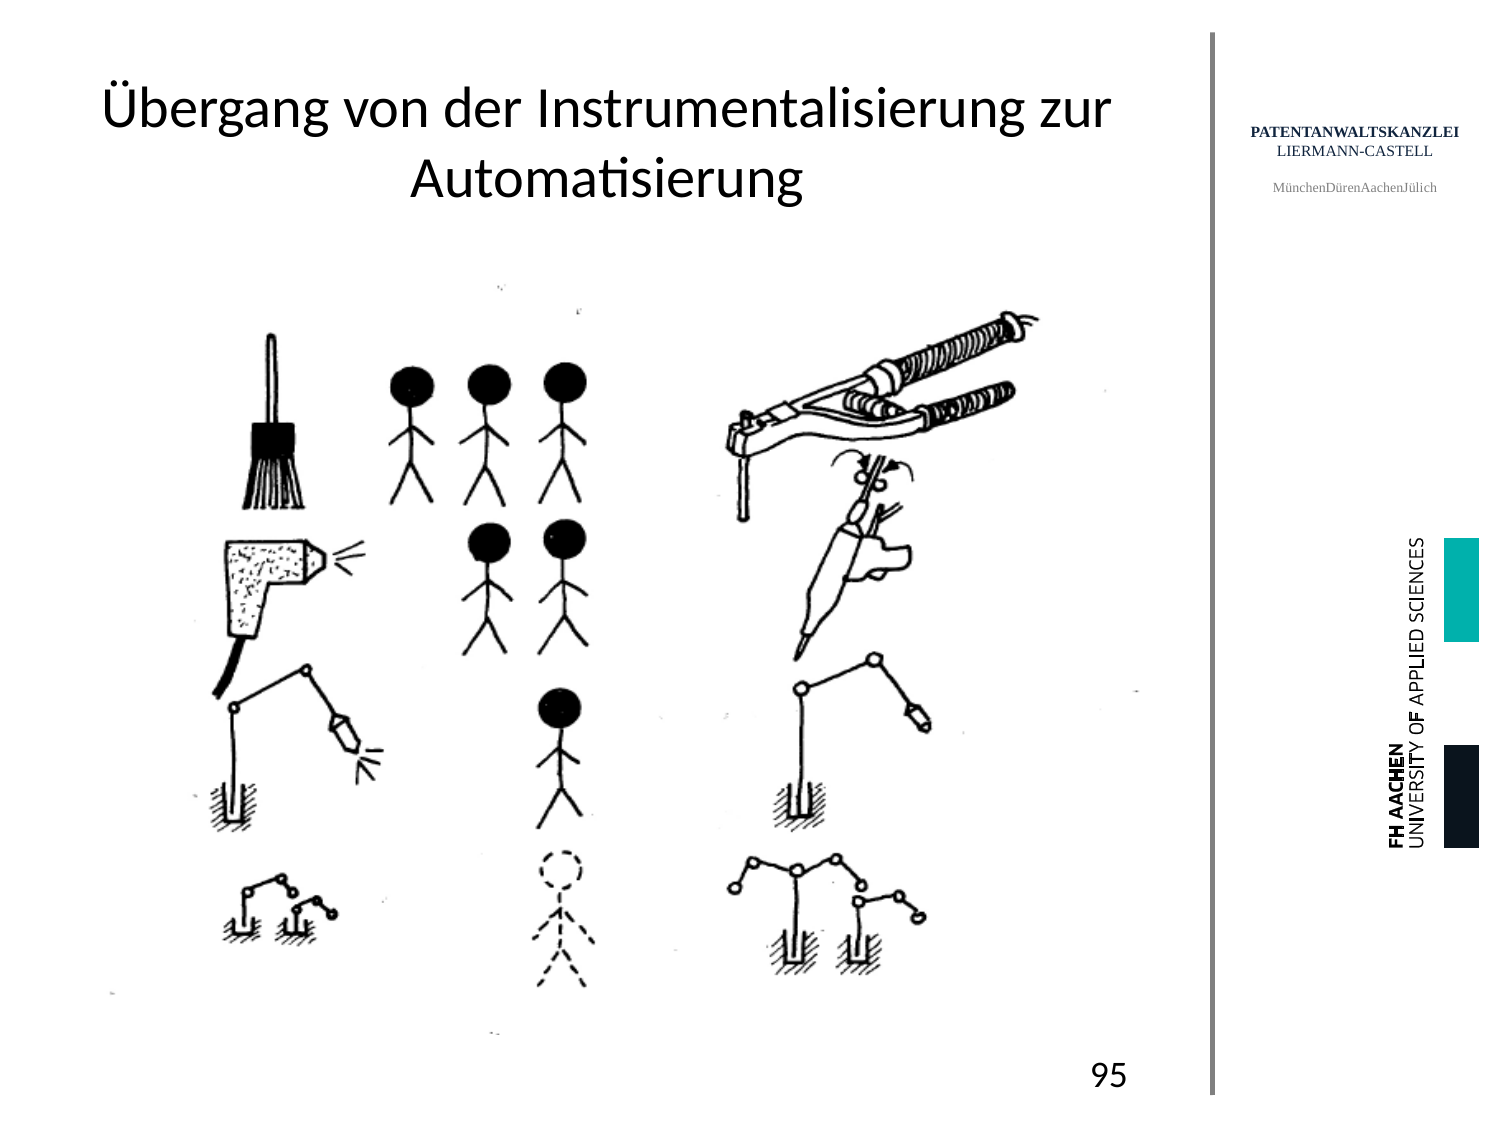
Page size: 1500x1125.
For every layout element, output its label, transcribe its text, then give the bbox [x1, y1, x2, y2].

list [88, 278, 1140, 1036]
title Übergang von der Instrumentalisierung zur Automatisierung [75, 45, 1140, 233]
slide_number 95 [1074, 1042, 1425, 1103]
